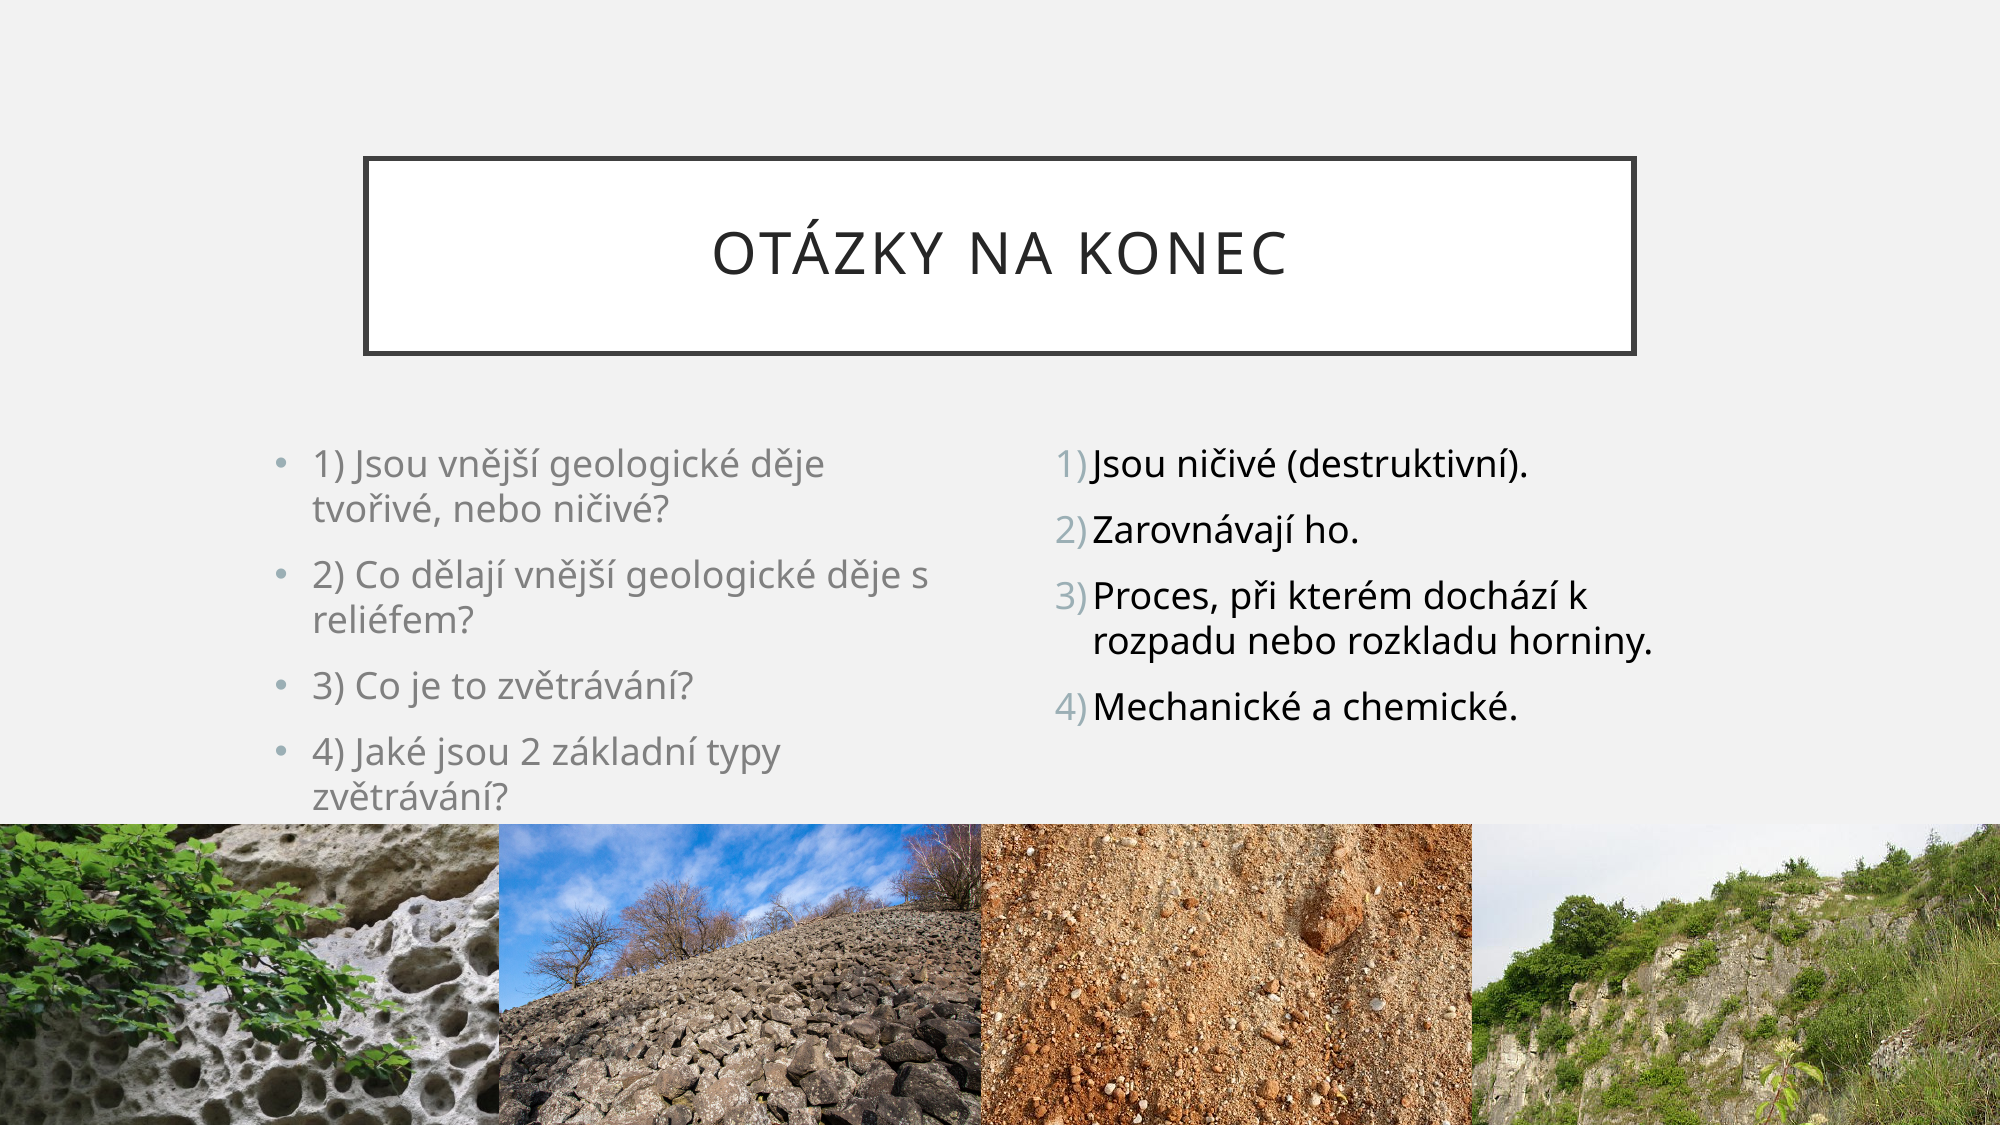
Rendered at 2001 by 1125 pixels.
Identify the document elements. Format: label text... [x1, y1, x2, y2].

title Otázky na konec [363, 156, 1637, 356]
list 1) Jsou vnější geologické děje tvořivé, nebo ničivé? 2) Co dělají vnější geologické děje s reliéfem? 3) Co je to zvětrávání? 4) Jaké jsou 2 základní typy zvětrávání? [259, 432, 961, 824]
picture [0, 824, 2000, 1125]
list Jsou ničivé (destruktivní). Zarovnávají ho. Proces, při kterém dochází k rozpadu nebo rozkladu horniny. Mechanické a chemické. [1039, 432, 1741, 824]
